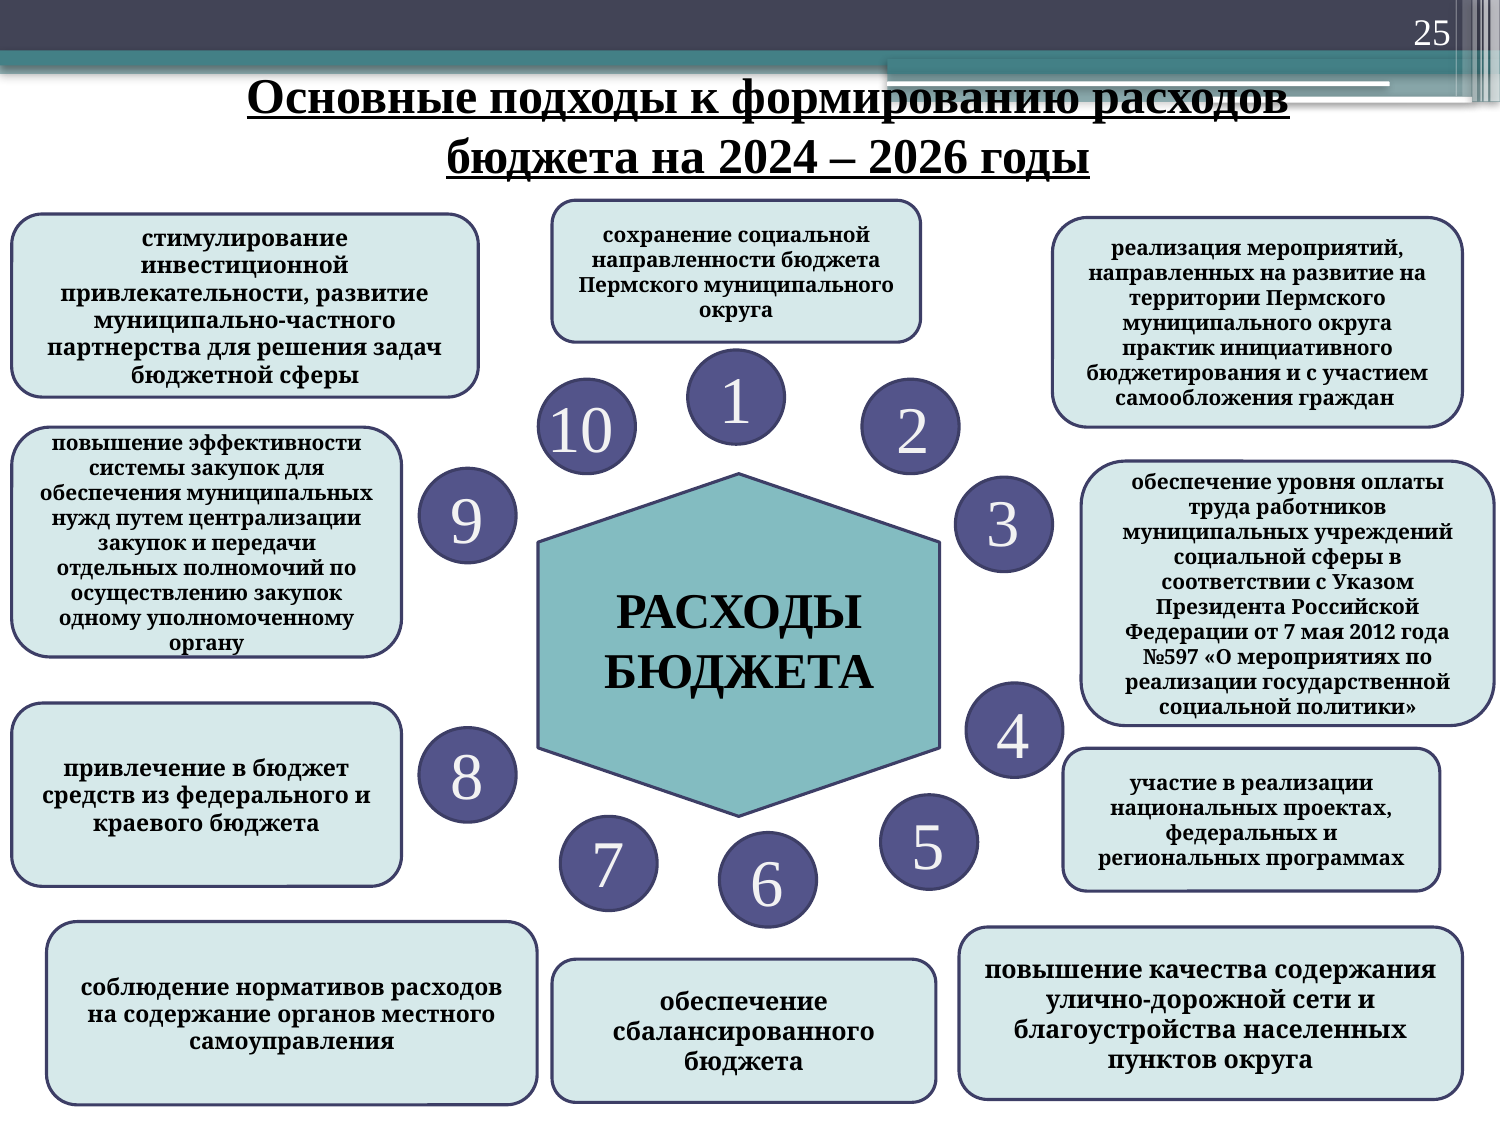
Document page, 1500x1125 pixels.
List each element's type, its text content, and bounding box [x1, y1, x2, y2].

text_box [591, 909, 627, 913]
text_box 1 [704, 349, 768, 444]
text_box обеспечение уровня оплаты труда работников муниципальных учреждений социальной сферы в соответствии с Указом Президента Российской Федерации от 7 мая 2012 года №597 «О мероприятиях по реализации государственной социальной политики» [1079, 459, 1496, 728]
text_box [717, 842, 736, 918]
text_box [558, 826, 576, 901]
text_box 2 [881, 379, 945, 474]
text_box [641, 826, 659, 901]
text_box [953, 486, 972, 562]
text_box повышение эффективности системы закупок для обеспечения муниципальных нужд путем централизации закупок и передачи отдельных полномочий по осуществлению закупок одному уполномоченному органу [10, 425, 404, 659]
text_box 4 [981, 684, 1045, 780]
text_box [860, 387, 881, 466]
text_box [1036, 486, 1055, 562]
text_box [981, 568, 1027, 574]
text_box 9 [435, 469, 500, 564]
text_box реализация мероприятий, направленных на развитие на территории Пермского муниципального округа практик инициативного бюджетирования и с участием самообложения граждан [1050, 215, 1465, 429]
text_box [686, 359, 704, 435]
text_box [499, 736, 518, 813]
title Основные подходы к формированию расходов бюджета на 2024 – 2026 годы [179, 30, 1357, 216]
text_box [536, 472, 942, 818]
text_box [879, 805, 896, 879]
text_box [500, 478, 518, 553]
text_box 8 [435, 725, 499, 821]
text_box 7 [576, 813, 641, 909]
text_box привлечение в бюджет средств из федерального и краевого бюджета [10, 701, 404, 888]
text_box [964, 693, 981, 767]
text_box сохранение социальной направленности бюджета Пермского муниципального округа [550, 198, 923, 344]
text_box РАСХОДЫБЮДЖЕТА [589, 571, 891, 707]
text_box [962, 805, 980, 879]
text_box [945, 390, 961, 462]
slide_number 25 [1340, 0, 1466, 61]
text_box обеспечение сбалансированного бюджета [550, 957, 938, 1104]
text_box повышение качества содержания улично-дорожной сети и благоустройства населенных пунктов округа [957, 925, 1465, 1102]
text_box участие в реализации национальных проектах, федеральных и региональных программах [1061, 746, 1442, 893]
text_box 6 [736, 832, 800, 928]
text_box [1045, 691, 1065, 769]
text_box 3 [972, 472, 1036, 568]
text_box [768, 359, 787, 435]
text_box [417, 478, 435, 553]
text_box [800, 842, 819, 918]
text_box 5 [896, 795, 962, 890]
text_box 10 [532, 378, 658, 473]
text_box соблюдение нормативов расходов на содержание органов местного самоуправления [44, 919, 539, 1107]
text_box [417, 737, 435, 812]
text_box стимулирование инвестиционной привлекательности, развитие муниципально-частного партнерства для решения задач бюджетной сферы [10, 212, 480, 399]
